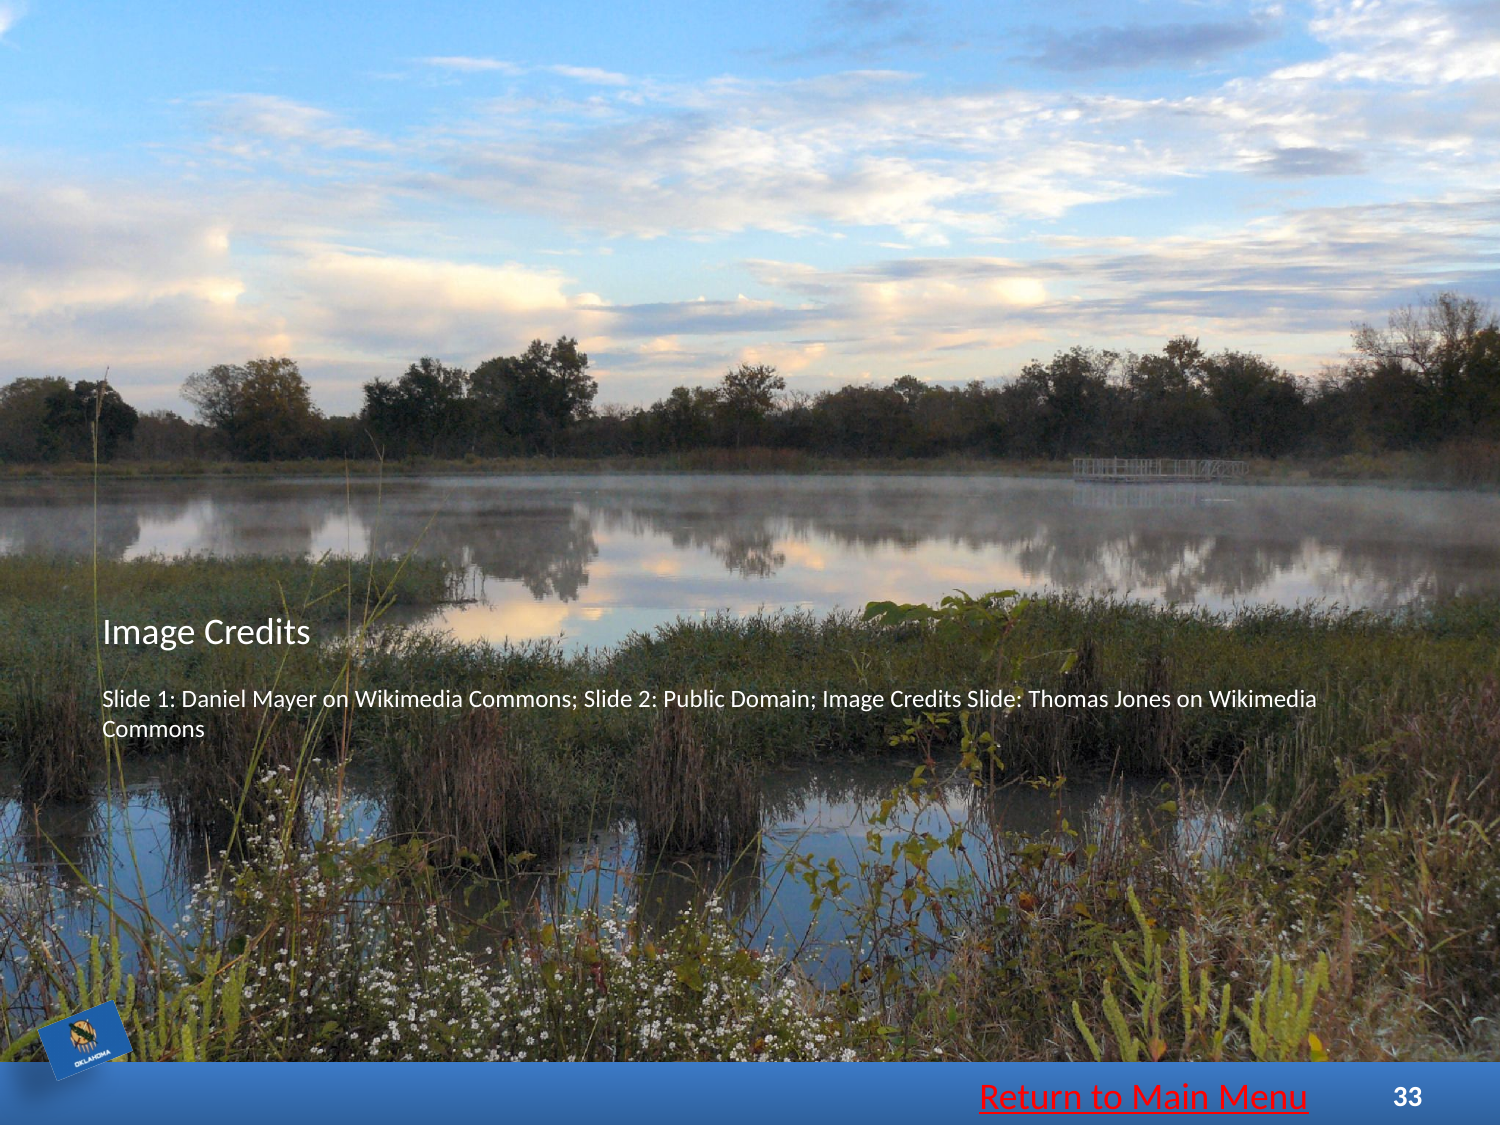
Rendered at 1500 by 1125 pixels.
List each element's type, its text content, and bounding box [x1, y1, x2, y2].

text_box Image Credits Slide 1: Daniel Mayer on Wikimedia Commons; Slide 2: Public Domain; Image Credits Slide: Thomas Jones on Wikimedia Commons [87, 600, 1388, 750]
text_box Return to Main Menu [972, 1072, 1087, 1116]
picture [0, 0, 1500, 1080]
slide_number 33 [1087, 1065, 1438, 1125]
